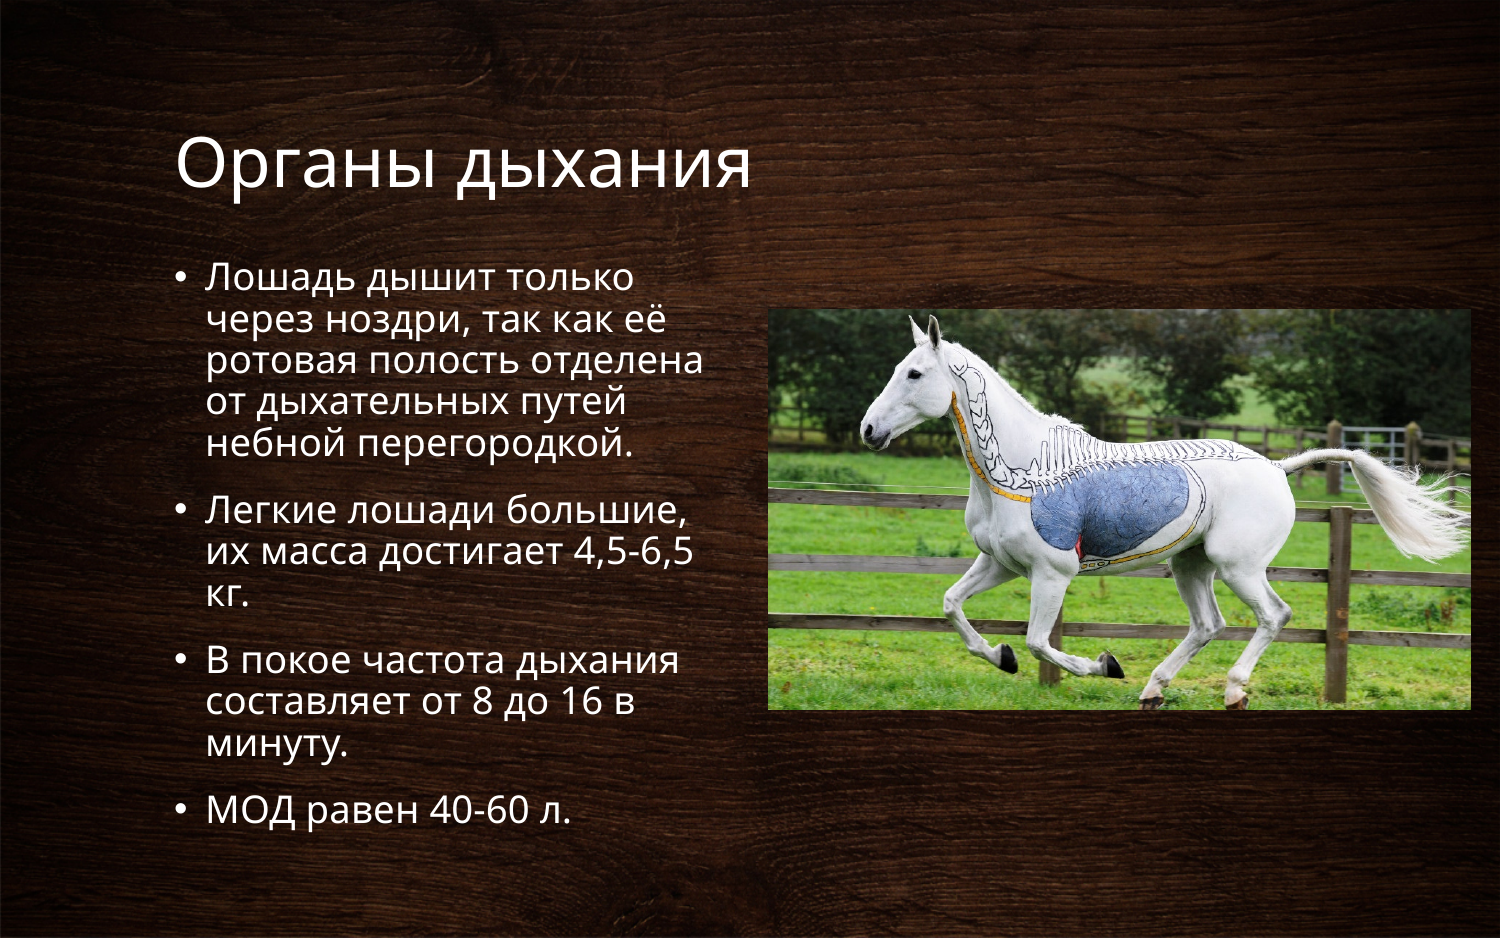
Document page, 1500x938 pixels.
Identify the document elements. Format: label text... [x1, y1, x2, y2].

picture [0, 0, 1500, 938]
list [768, 309, 1472, 711]
list Лошадь дышит только через ноздри, так как её ротовая полость отделена от дыхательных путей небной перегородкой. Легкие лошади большие, их масса достигает 4,5-6,5 кг. В покое частота дыхания составляет от 8 до 16 в минуту. МОД равен 40-60 л. [159, 249, 732, 844]
title Органы дыхания [159, 52, 1341, 209]
